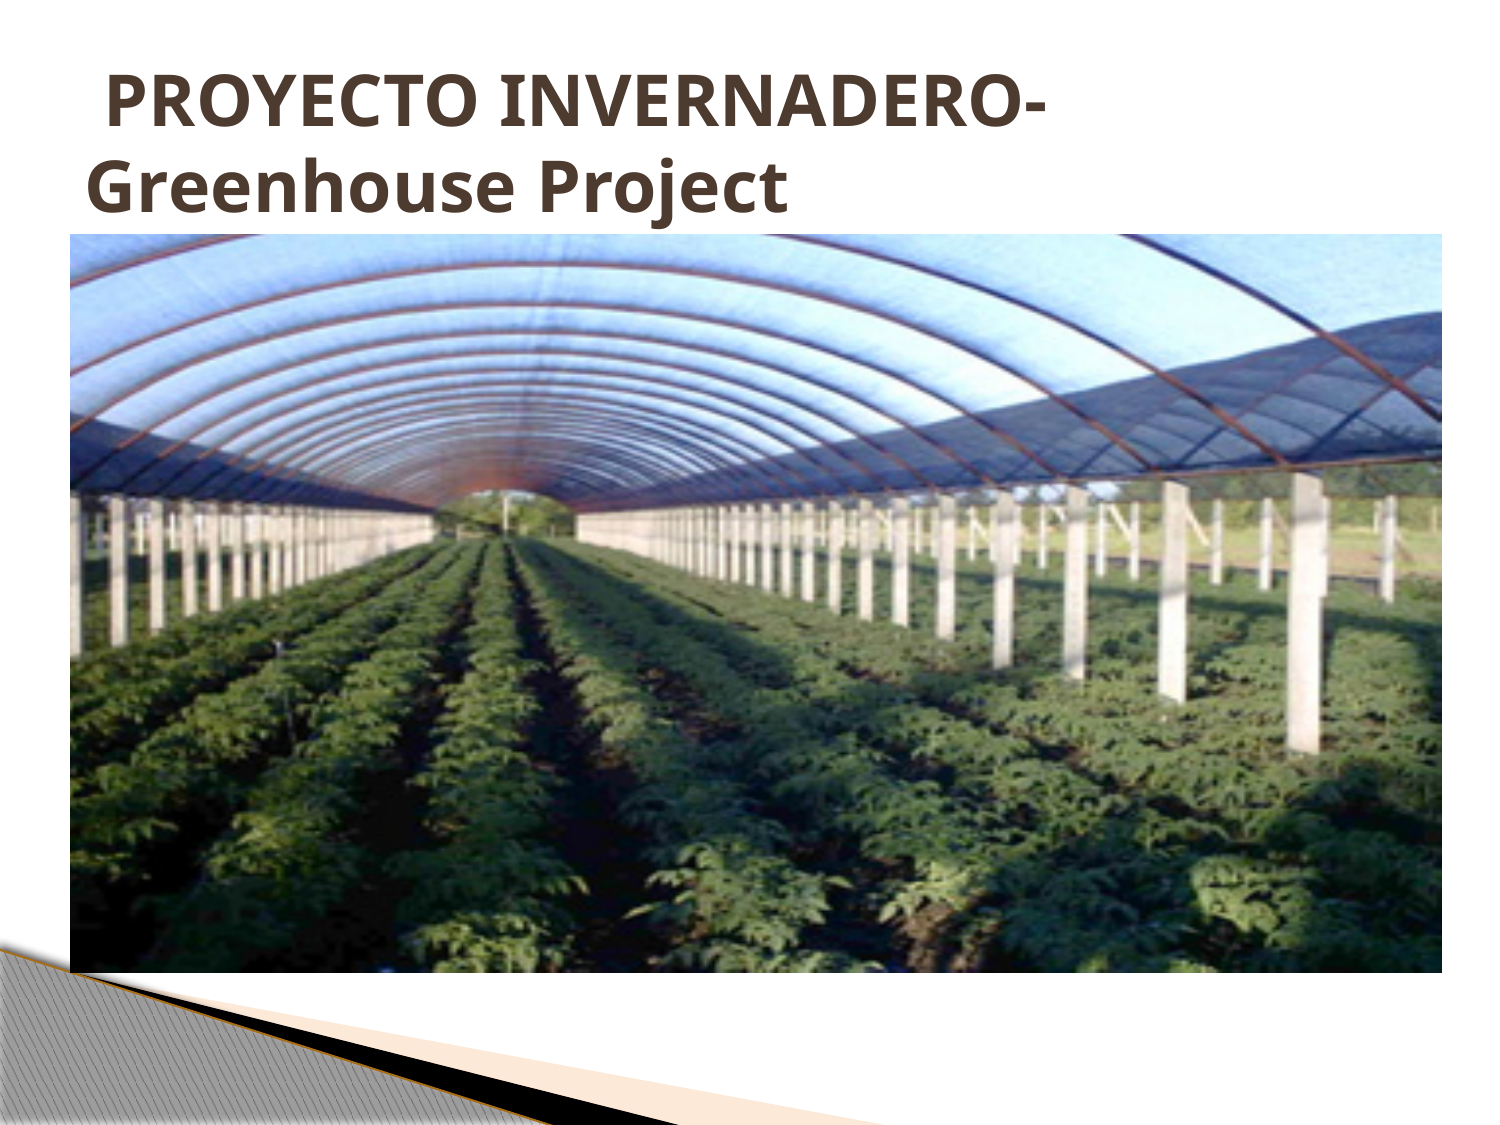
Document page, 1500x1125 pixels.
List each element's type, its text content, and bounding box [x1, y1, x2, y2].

picture [70, 234, 1442, 973]
title PROYECTO INVERNADERO- Greenhouse Project [70, 46, 1421, 221]
